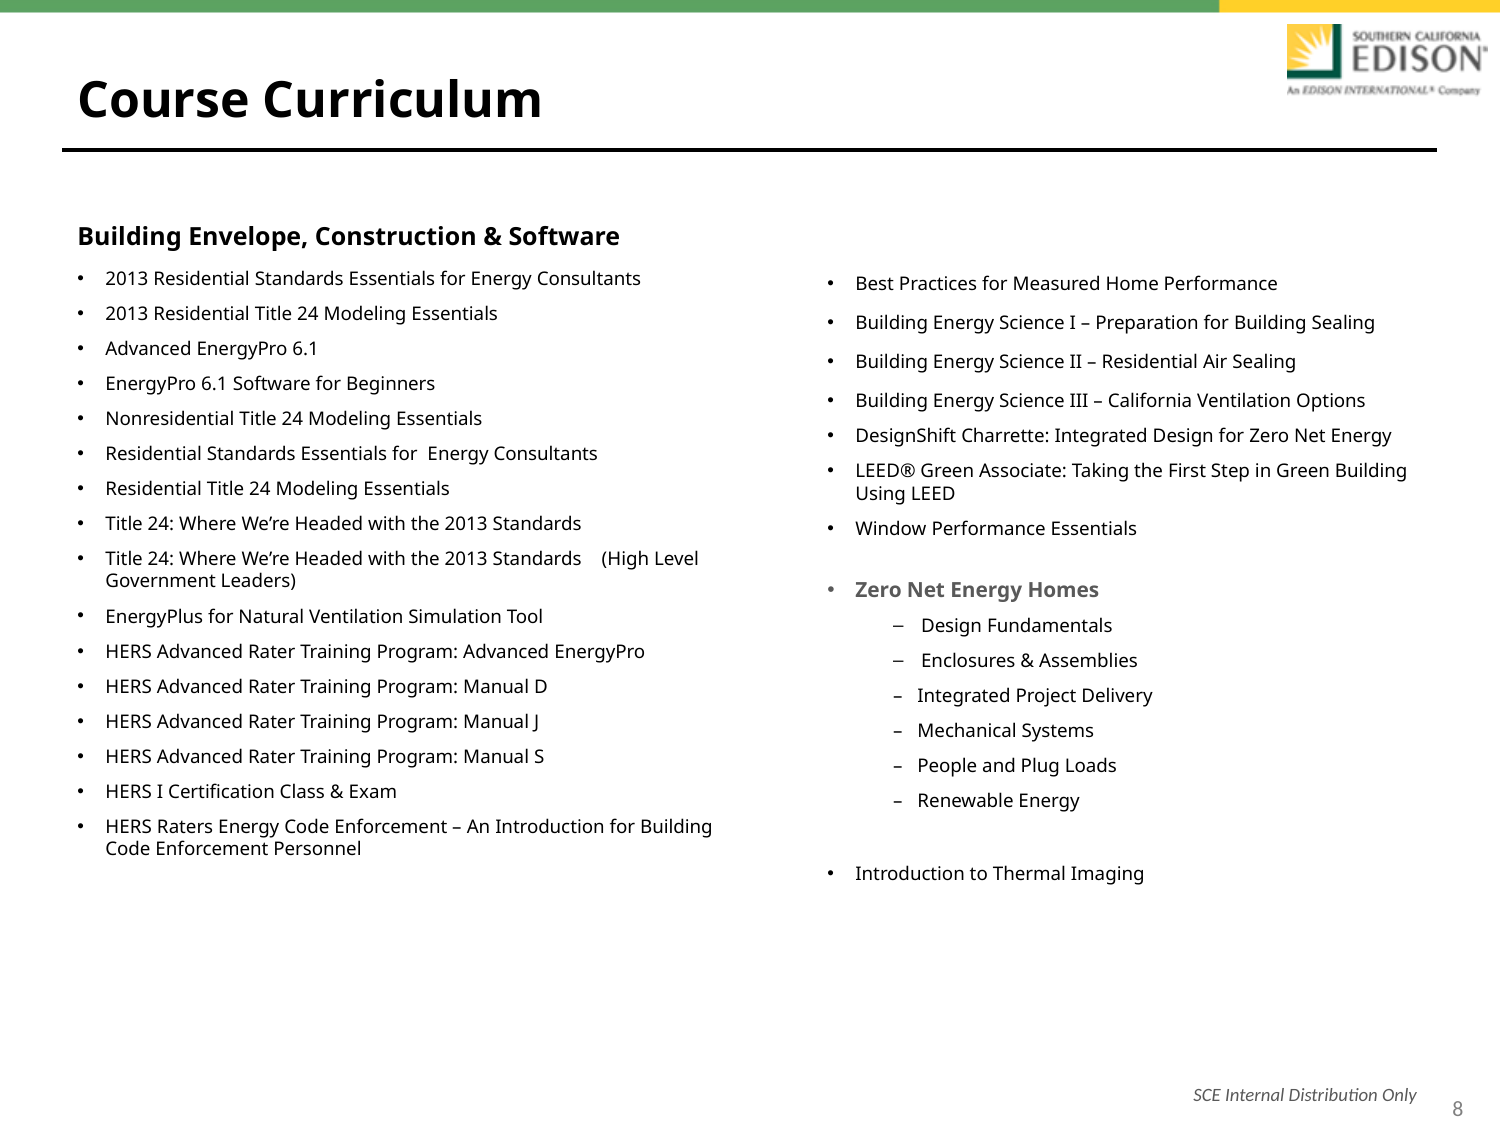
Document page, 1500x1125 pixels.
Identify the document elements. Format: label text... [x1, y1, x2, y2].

picture [0, 0, 1500, 15]
list Building Envelope, Construction & Software 2013 Residential Standards Essentials for Energy Consultants 2013 Residential Title 24 Modeling Essentials Advanced EnergyPro 6.1 EnergyPro 6.1 Software for Beginners Nonresidential Title 24 Modeling Essentials Residential Standards Essentials for Energy Consultants Residential Title 24 Modeling Essentials Title 24: Where We’re Headed with the 2013 Standards Title 24: Where We’re Headed with the 2013 Standards (High Level Government Leaders) EnergyPlus for Natural Ventilation Simulation Tool HERS Advanced Rater Training Program: Advanced EnergyPro HERS Advanced Rater Training Program: Manual D HERS Advanced Rater Training Program: Manual J HERS Advanced Rater Training Program: Manual S HERS I Certification Class & Exam HERS Raters Energy Code Enforcement – An Introduction for Building Code Enforcement Personnel [62, 212, 738, 1030]
text_box Best Practices for Measured Home Performance Building Energy Science I – Preparation for Building Sealing Building Energy Science II – Residential Air Sealing Building Energy Science III – California Ventilation Options DesignShift Charrette: Integrated Design for Zero Net Energy LEED® Green Associate: Taking the First Step in Green Building Using LEED Window Performance Essentials Zero Net Energy Homes Design Fundamentals Enclosures & Assemblies – Integrated Project Delivery – Mechanical Systems – People and Plug Loads – Renewable Energy Introduction to Thermal Imaging [812, 212, 1438, 1030]
picture [1287, 24, 1488, 97]
text_box [74, 225, 750, 1042]
text_box SCE Internal Distribution Only [1178, 1074, 1432, 1113]
title Course Curriculum [62, 45, 1455, 150]
